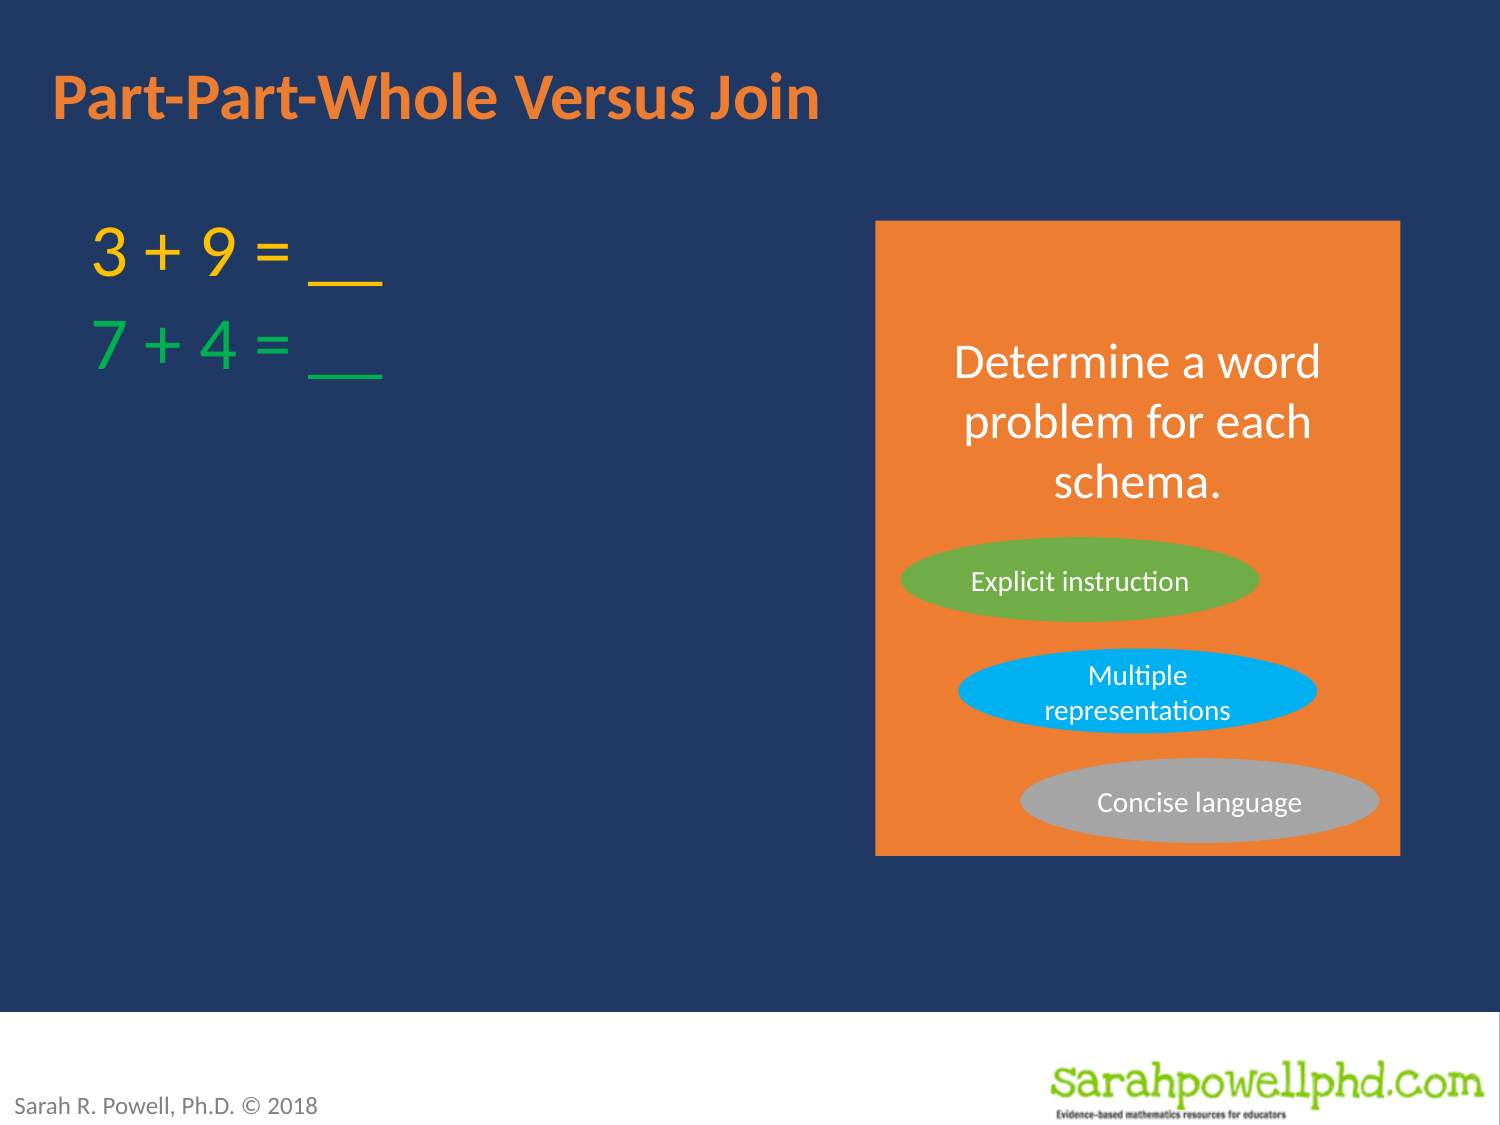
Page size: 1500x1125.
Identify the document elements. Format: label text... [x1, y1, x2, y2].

picture [1032, 1051, 1499, 1125]
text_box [875, 220, 1401, 856]
list 3 + 9 = __ 7 + 4 = __ [37, 204, 1463, 999]
title Part-Part-Whole Versus Join [37, 37, 1463, 158]
